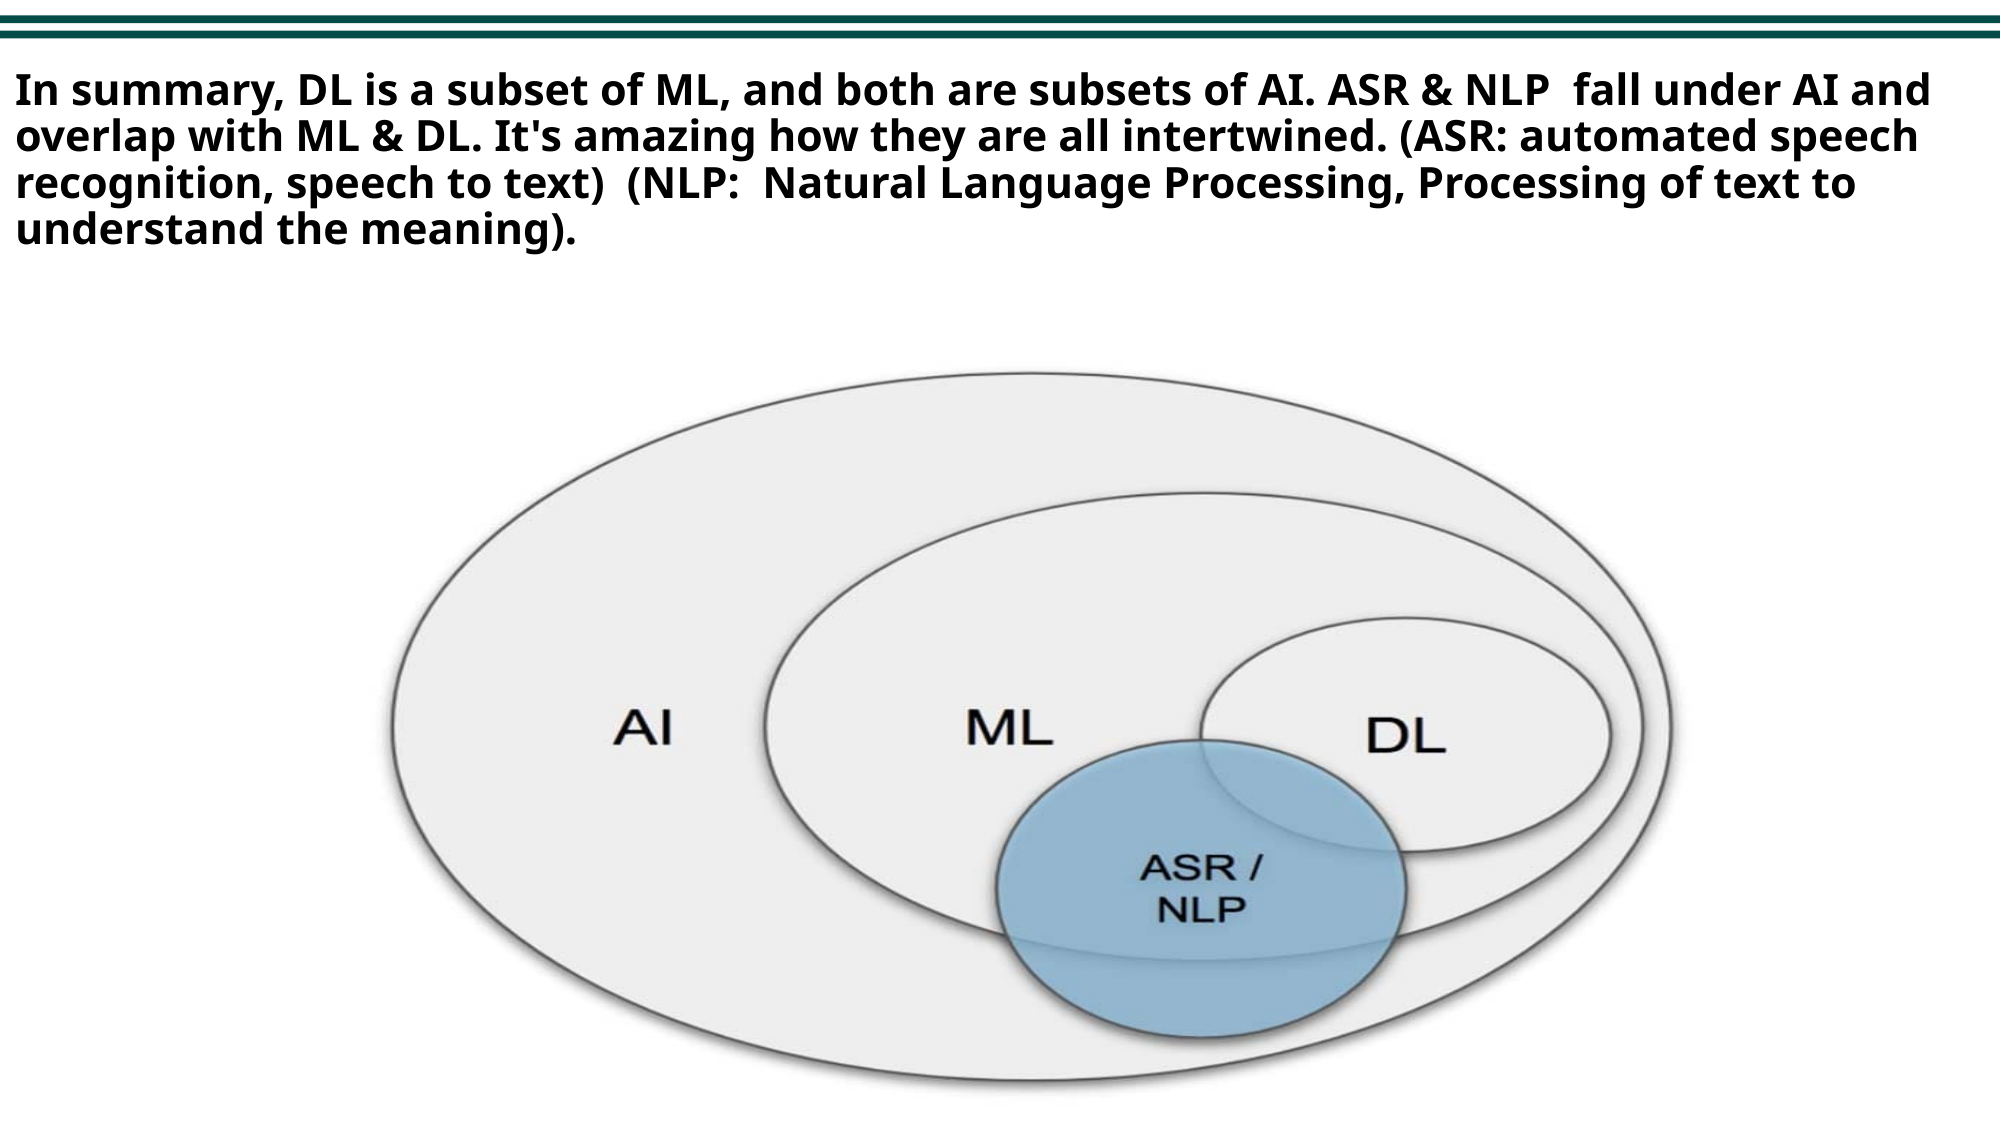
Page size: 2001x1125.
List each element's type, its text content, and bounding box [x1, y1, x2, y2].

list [102, 344, 1929, 1125]
title In summary, DL is a subset of ML, and both are subsets of AI. ASR & NLP fall under AI and overlap with ML & DL. It's amazing how they are all intertwined. (ASR: automated speech recognition, speech to text) (NLP: Natural Language Processing, Processing of text to understand the meaning). [0, 59, 2000, 263]
text_box [0, 30, 2000, 39]
text_box [0, 14, 2000, 24]
